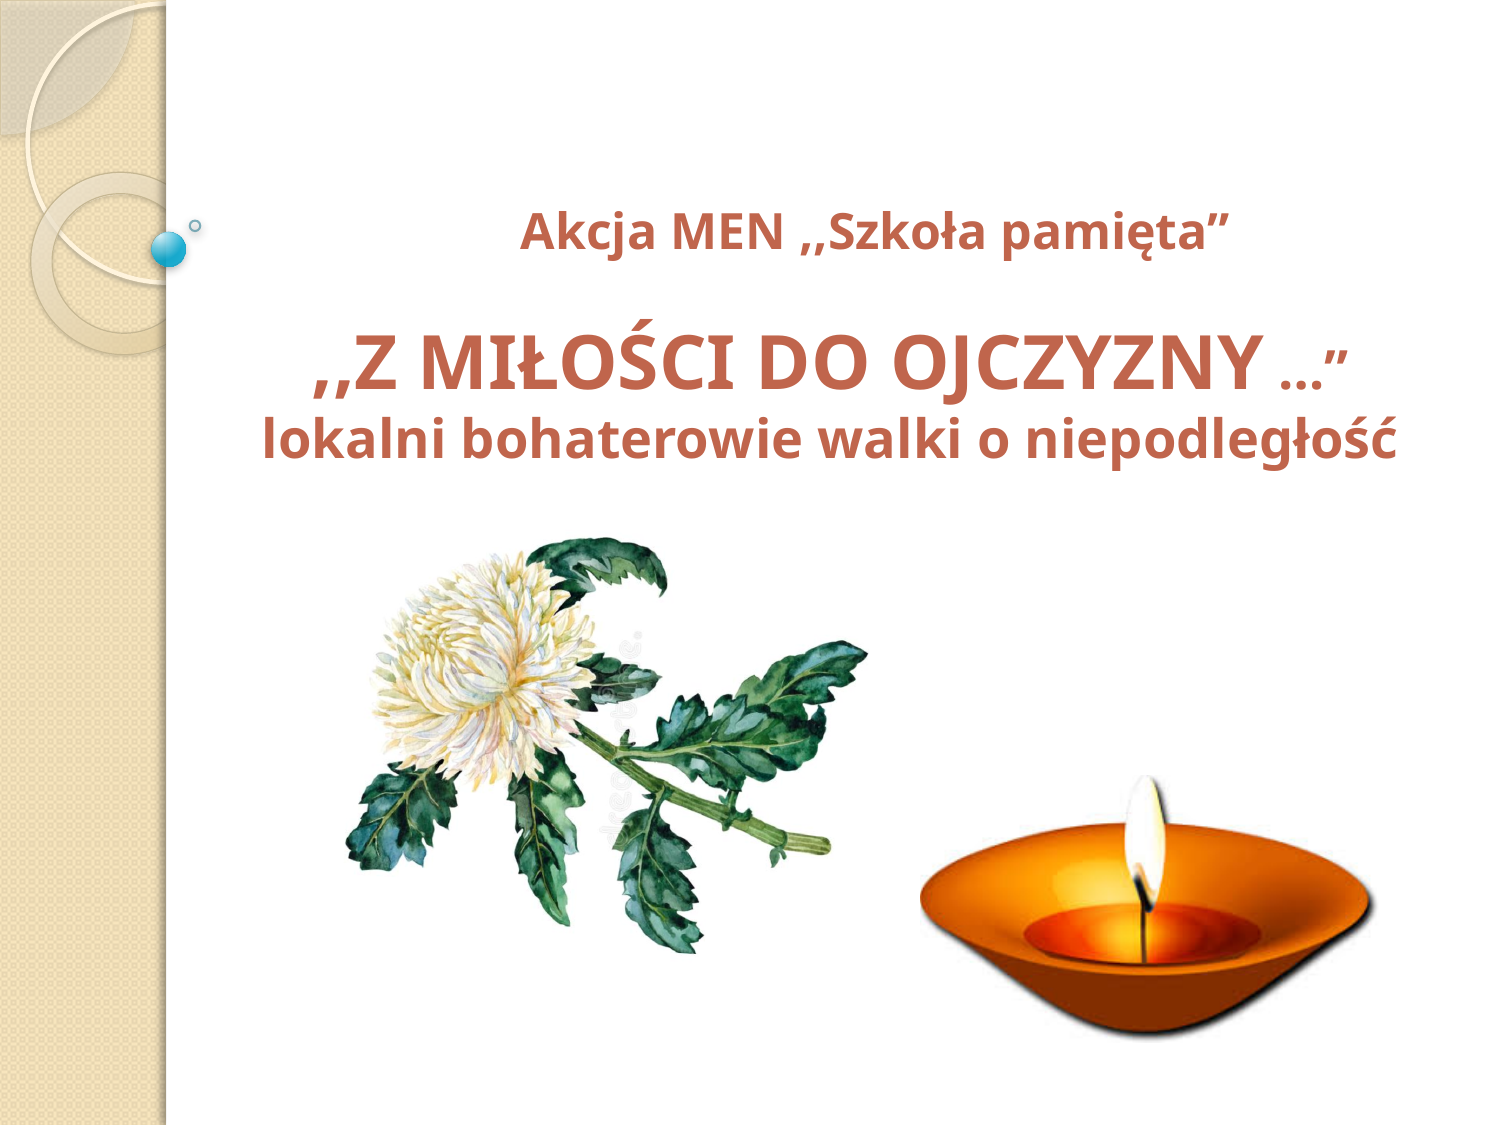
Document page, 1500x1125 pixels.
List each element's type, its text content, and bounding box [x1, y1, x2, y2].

picture [391, 444, 829, 1036]
title Akcja MEN ,,Szkoła pamięta” [301, 149, 1450, 268]
picture [920, 774, 1380, 1043]
subtitle ,,Z MIŁOŚCI DO OJCZYZNY …” lokalni bohaterowie walki o niepodległość [206, 314, 1450, 539]
